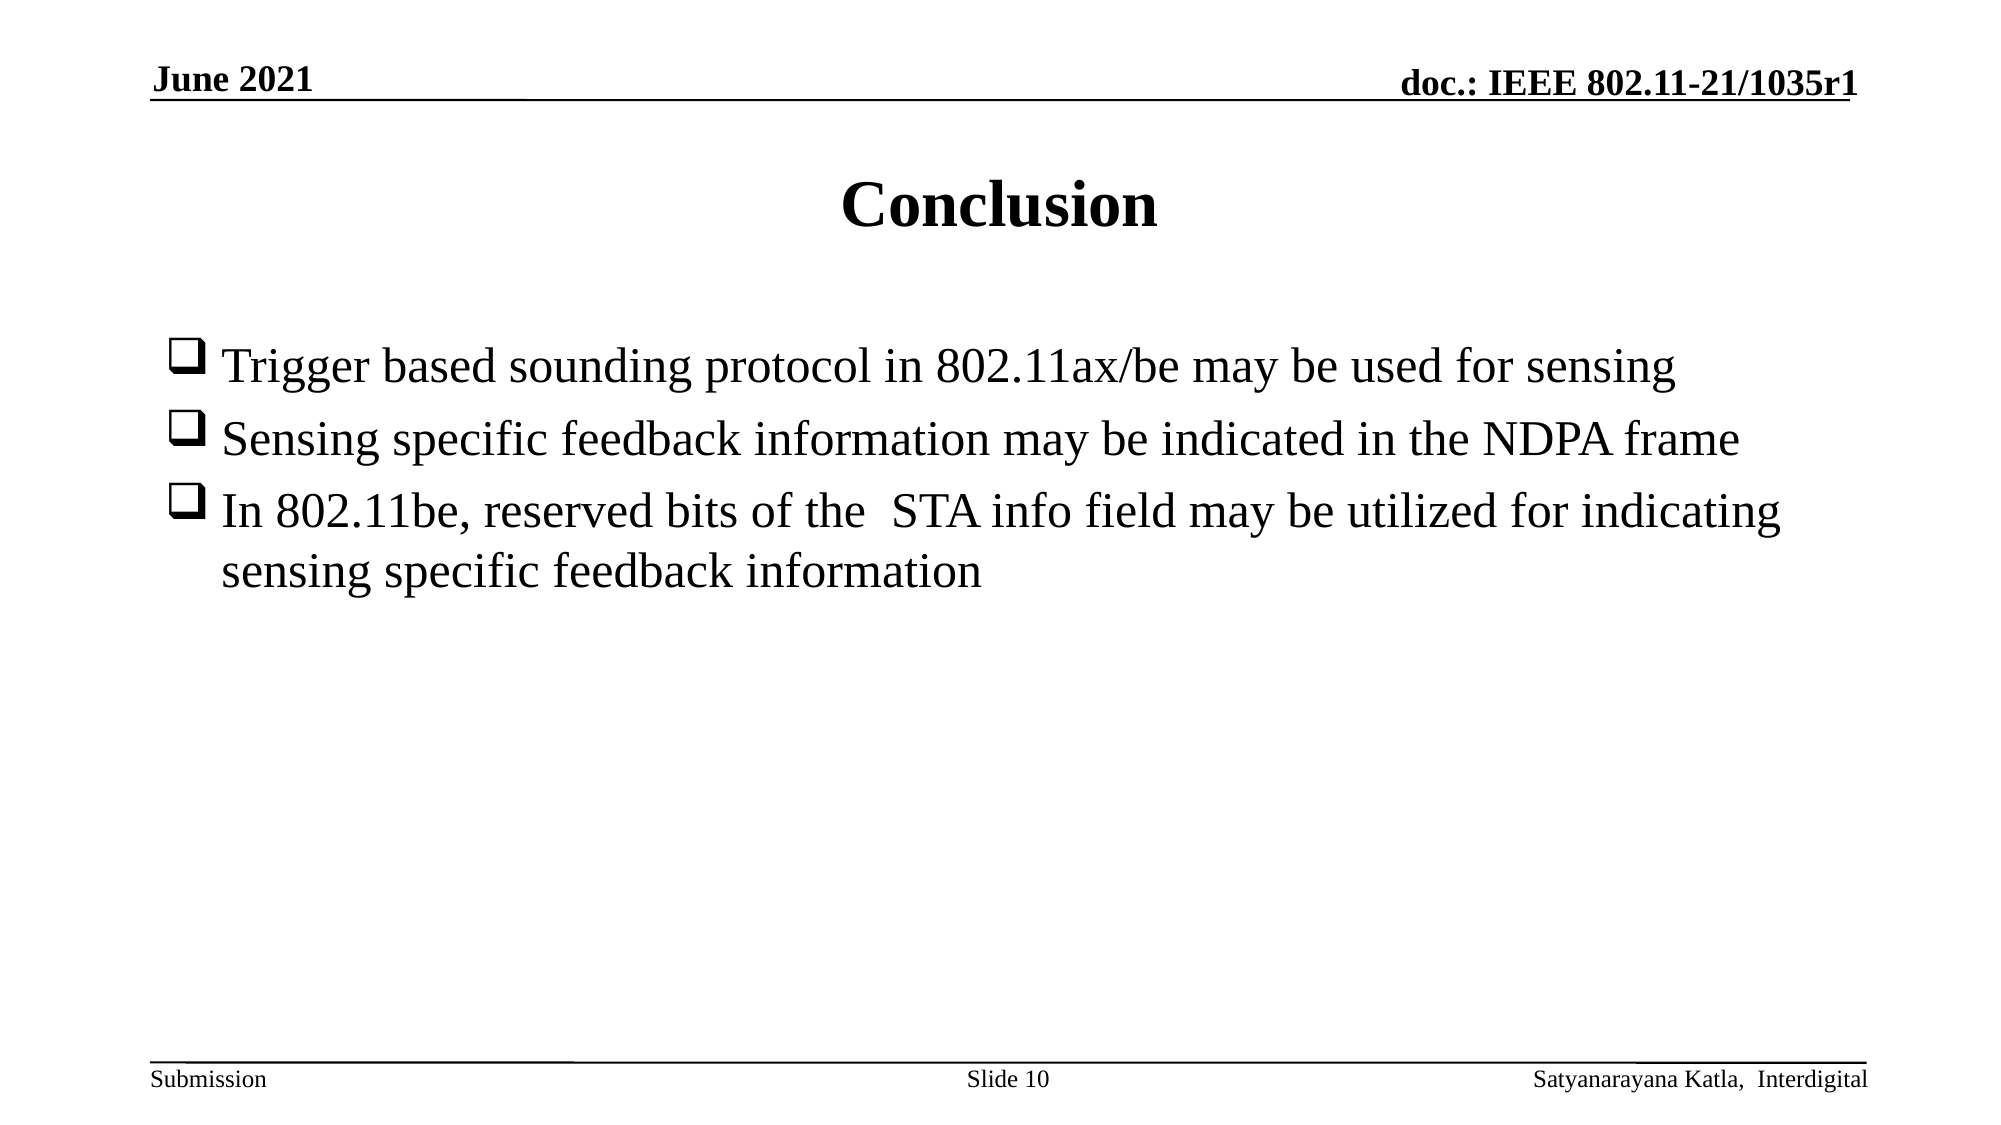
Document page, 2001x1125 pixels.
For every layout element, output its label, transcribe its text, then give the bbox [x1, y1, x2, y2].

slide_number Slide 10 [950, 1061, 1067, 1123]
list Trigger based sounding protocol in 802.11ax/be may be used for sensing Sensing specific feedback information may be indicated in the NDPA frame In 802.11be, reserved bits of the STA info field may be utilized for indicating sensing specific feedback information [149, 324, 1850, 1000]
title Conclusion [149, 112, 1850, 288]
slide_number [152, 54, 563, 100]
footer Satyanarayana Katla, Interdigital [1171, 1061, 1869, 1093]
